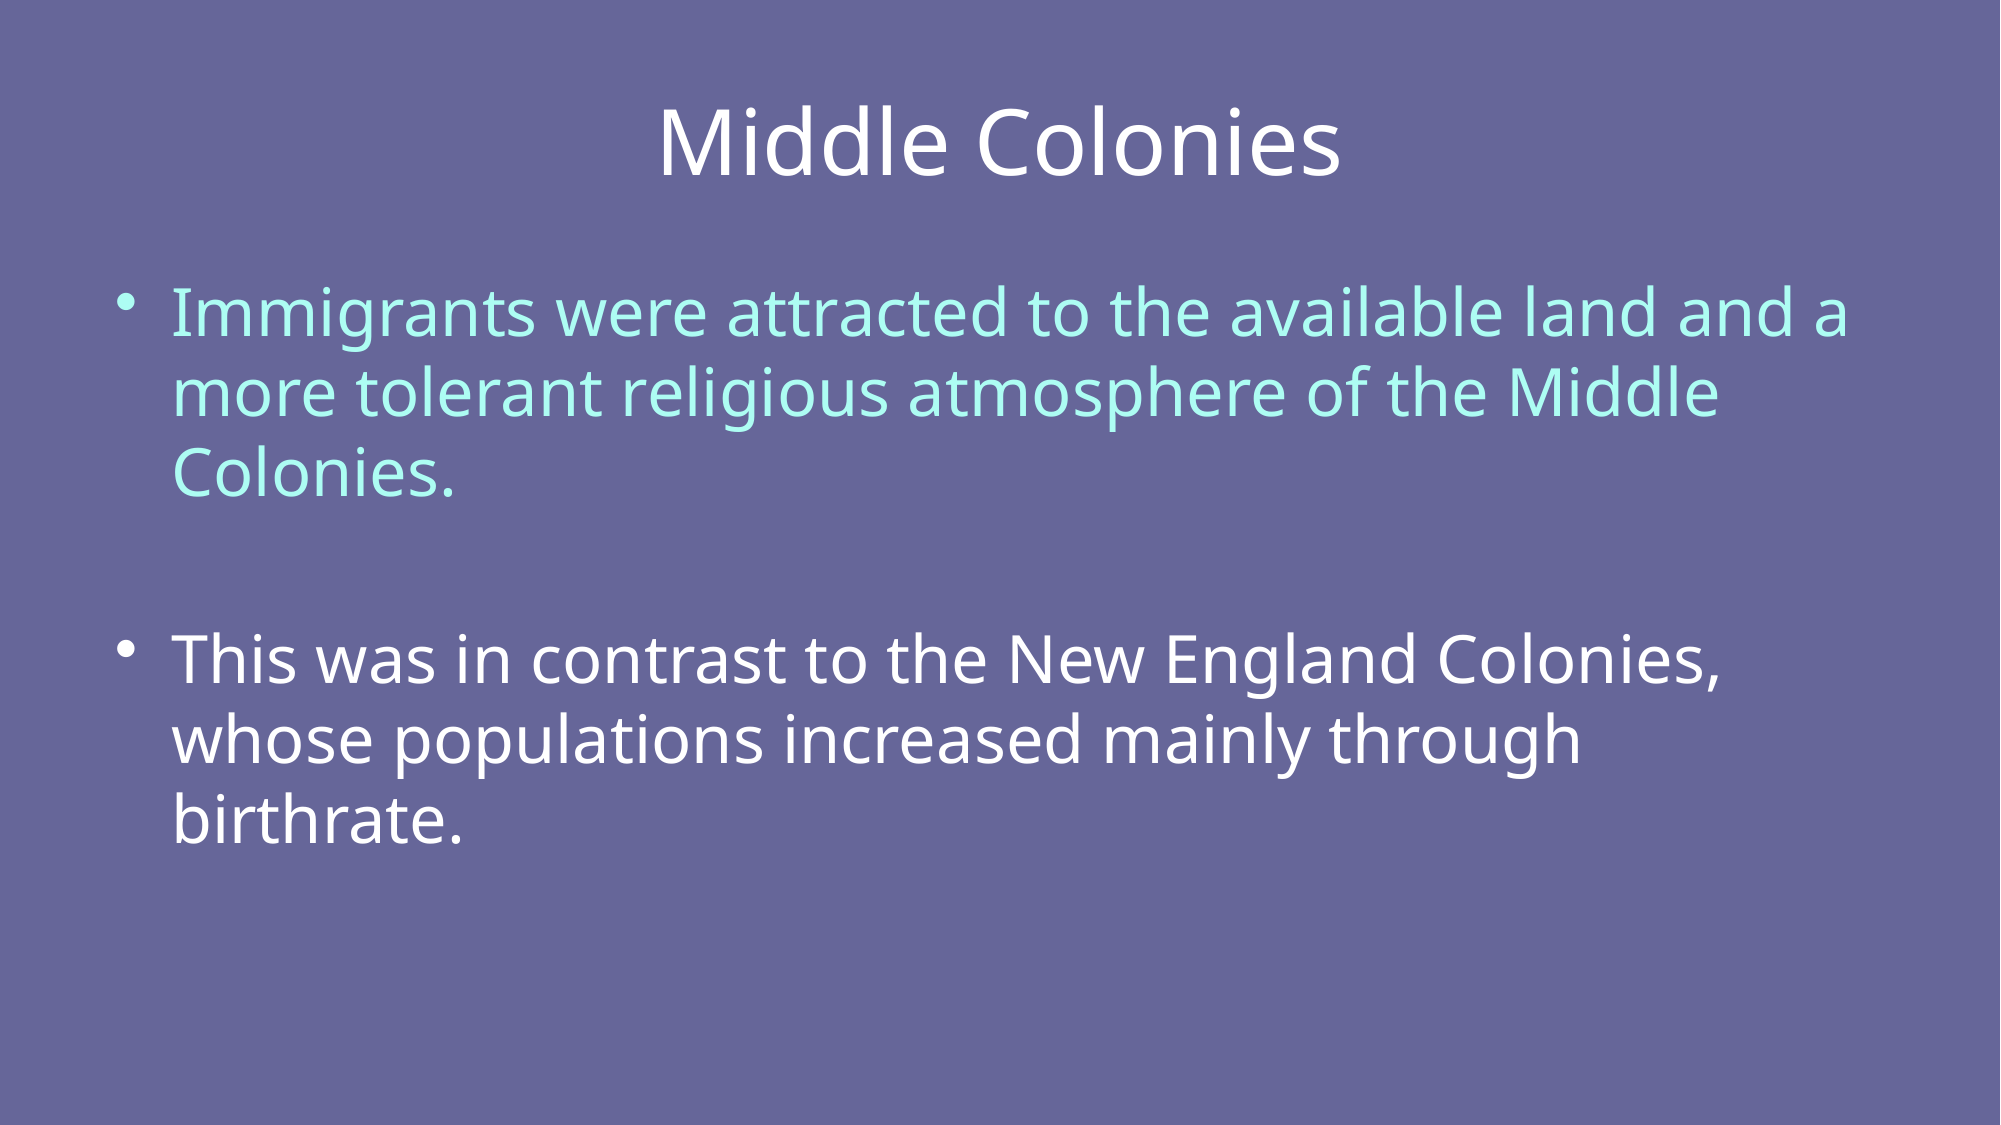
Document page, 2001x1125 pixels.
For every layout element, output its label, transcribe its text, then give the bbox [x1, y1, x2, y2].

list Immigrants were attracted to the available land and a more tolerant religious atmosphere of the Middle Colonies. This was in contrast to the New England Colonies, whose populations increased mainly through birthrate. [99, 262, 1900, 1005]
title Middle Colonies [99, 45, 1900, 233]
